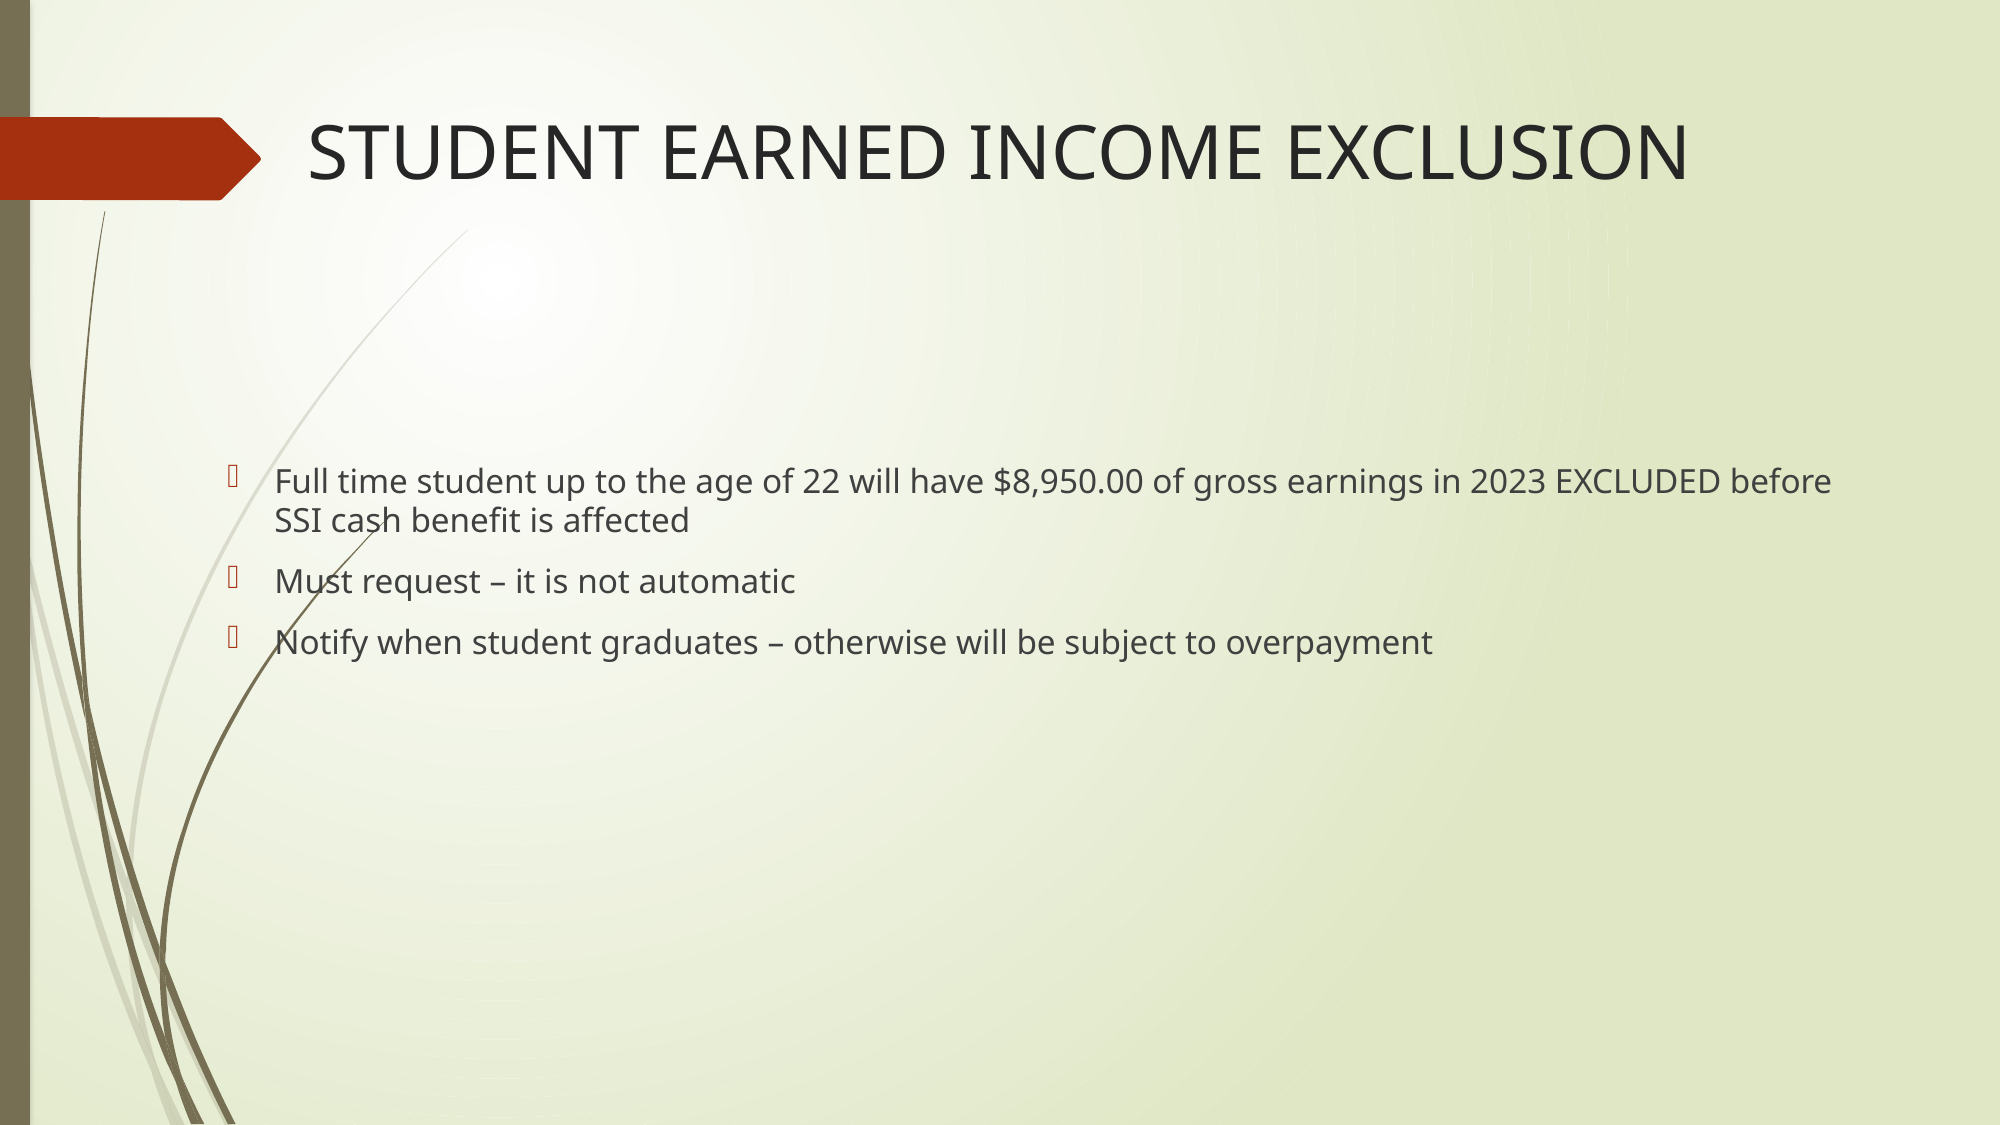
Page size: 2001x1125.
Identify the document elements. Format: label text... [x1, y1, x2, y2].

title STUDENT EARNED INCOME EXCLUSION [269, 96, 1731, 307]
list Full time student up to the age of 22 will have $8,950.00 of gross earnings in 2023 EXCLUDED before SSI cash benefit is affected Must request – it is not automatic Notify when student graduates – otherwise will be subject to overpayment [137, 452, 1863, 1125]
